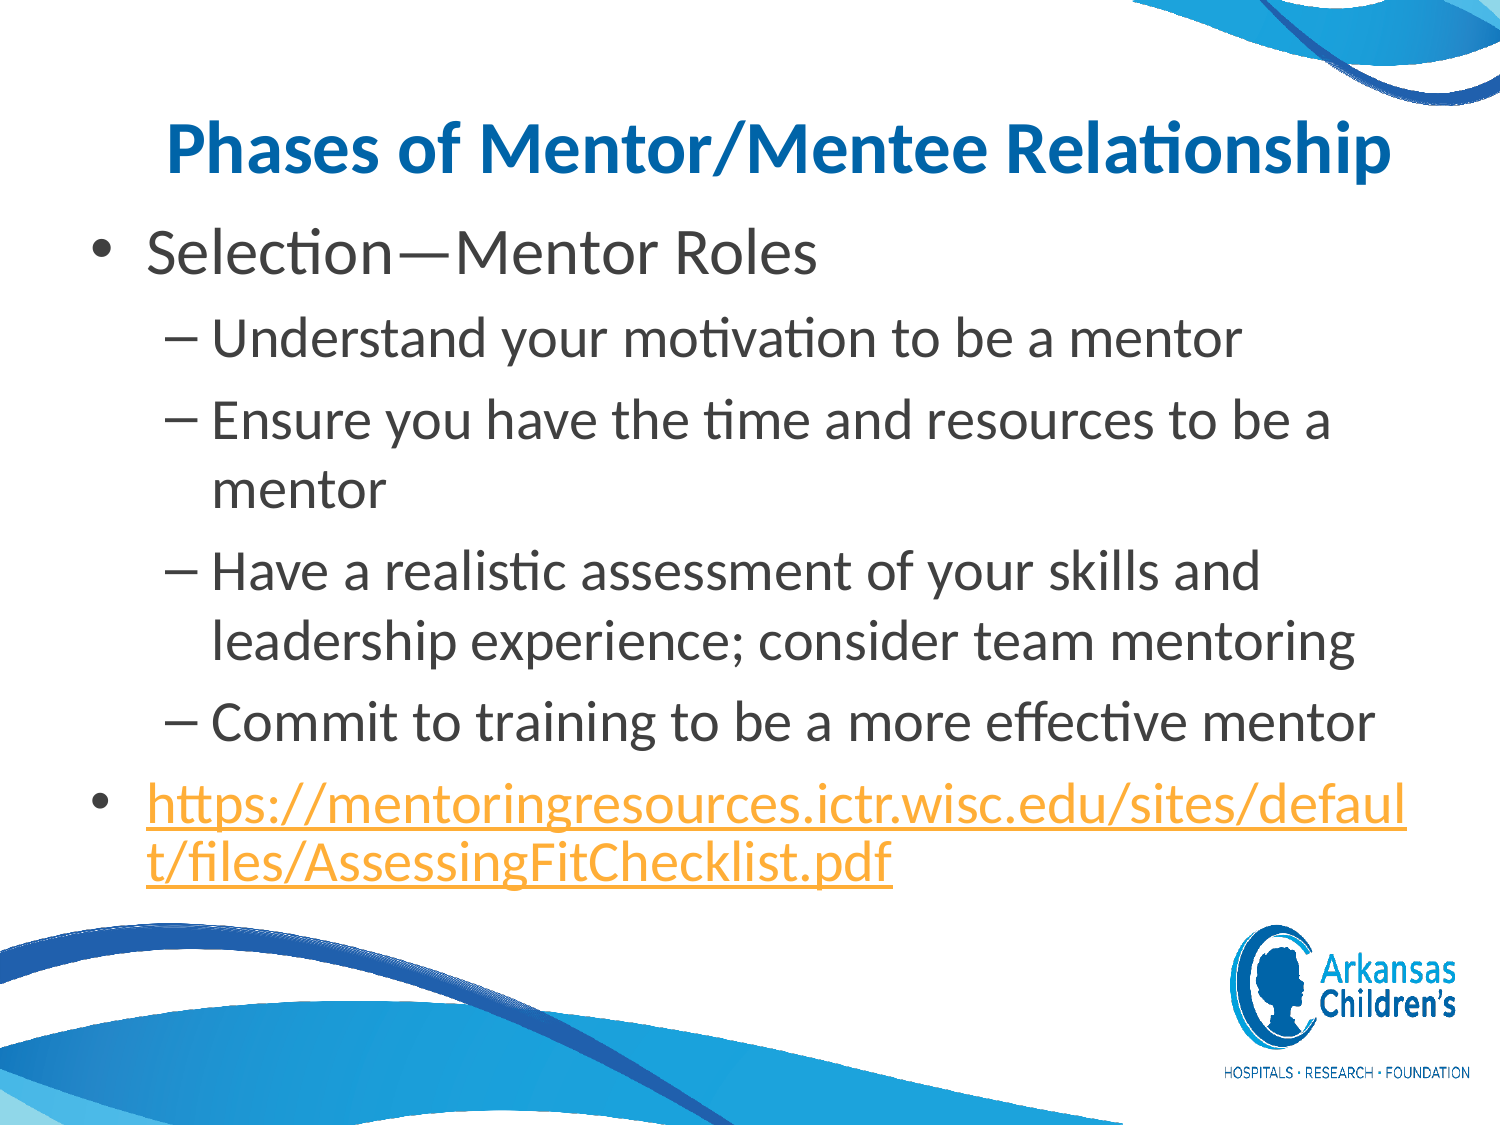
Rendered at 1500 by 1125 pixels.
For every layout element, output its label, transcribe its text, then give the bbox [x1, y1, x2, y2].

picture [0, 923, 1123, 1125]
title Phases of Mentor/Mentee Relationship [135, 24, 1425, 200]
picture [1221, 920, 1472, 1082]
picture [1132, 0, 1500, 106]
list Selection—Mentor Roles Understand your motivation to be a mentor Ensure you have the time and resources to be a mentor Have a realistic assessment of your skills and leadership experience; consider team mentoring Commit to training to be a more effective mentor https://mentoringresources.ictr.wisc.edu/sites/default/files/AssessingFitChecklist.pdf [75, 200, 1425, 943]
